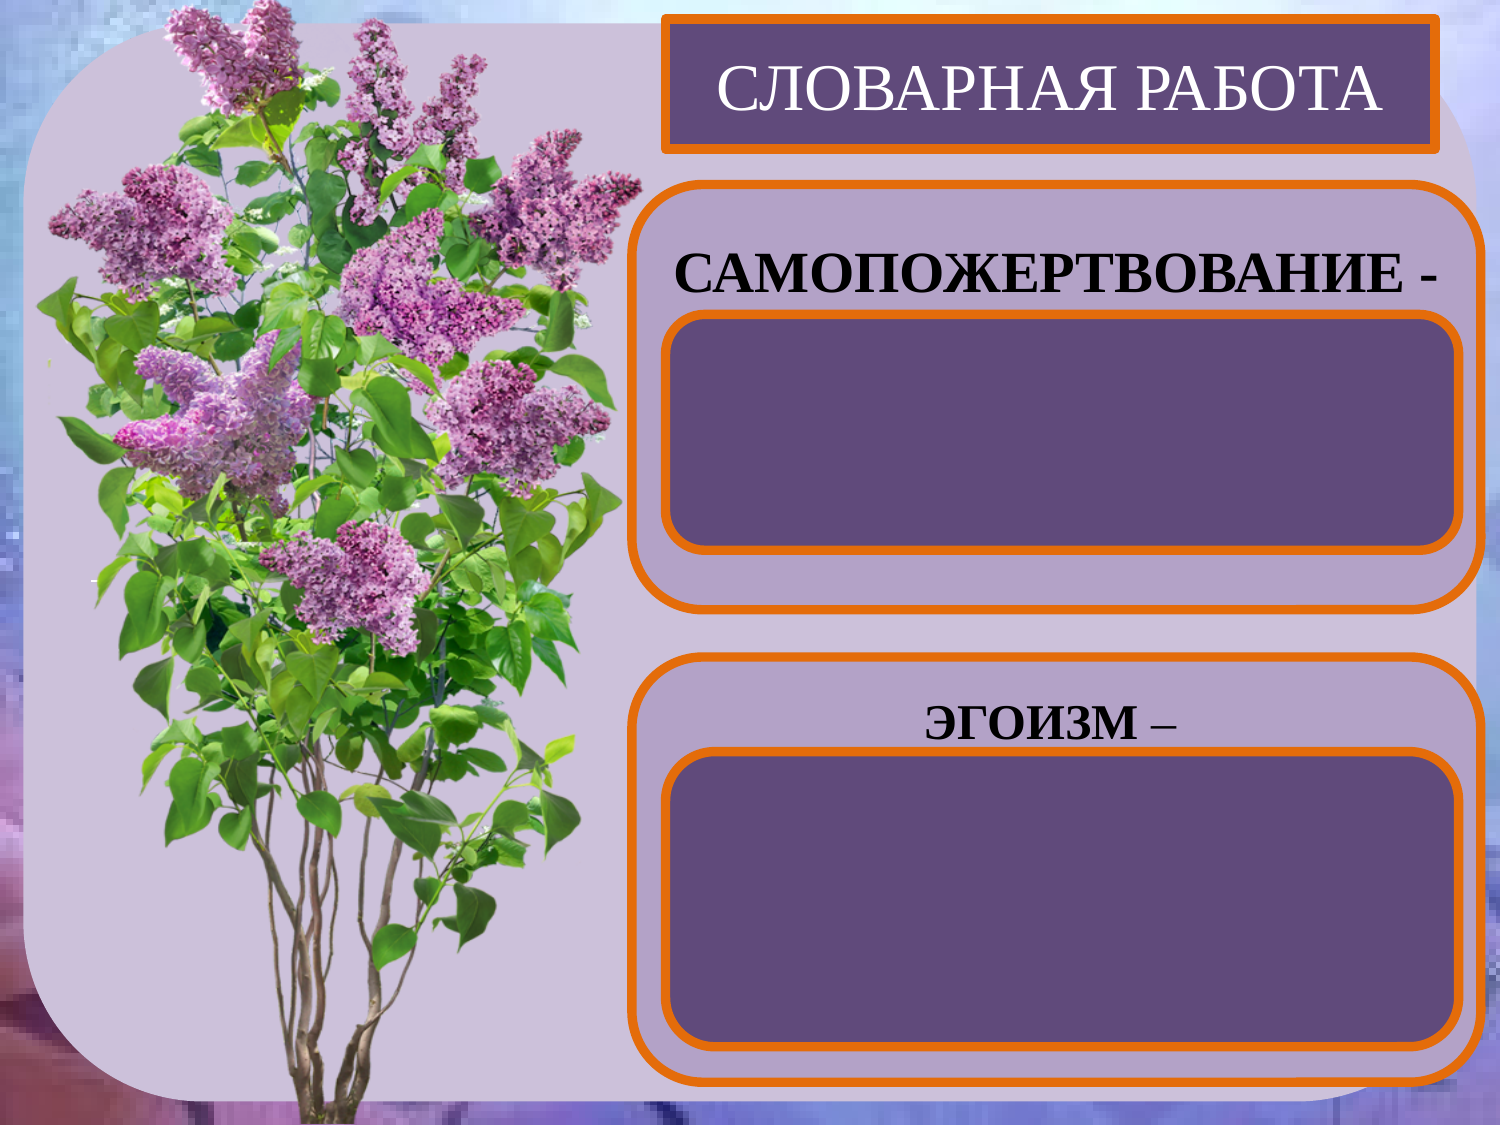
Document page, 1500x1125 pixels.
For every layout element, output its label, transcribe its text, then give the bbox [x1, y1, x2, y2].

text_box [669, 312, 1461, 553]
text_box СЛОВАРНАЯ РАБОТА [669, 17, 1437, 151]
text_box [669, 749, 1461, 1049]
picture [0, 0, 1500, 1125]
text_box ЭГОИЗМ – поведение, целиком определяемое мыслью о собственной пользе, выгоде, предпочтение своих интересов интересам других людей; себялюбие [669, 654, 1483, 1085]
text_box САМОПОЖЕРТВОВАНИЕ - жертвование собой, своими личными интересами во имя кого-либо, чего-либо [669, 182, 1483, 612]
